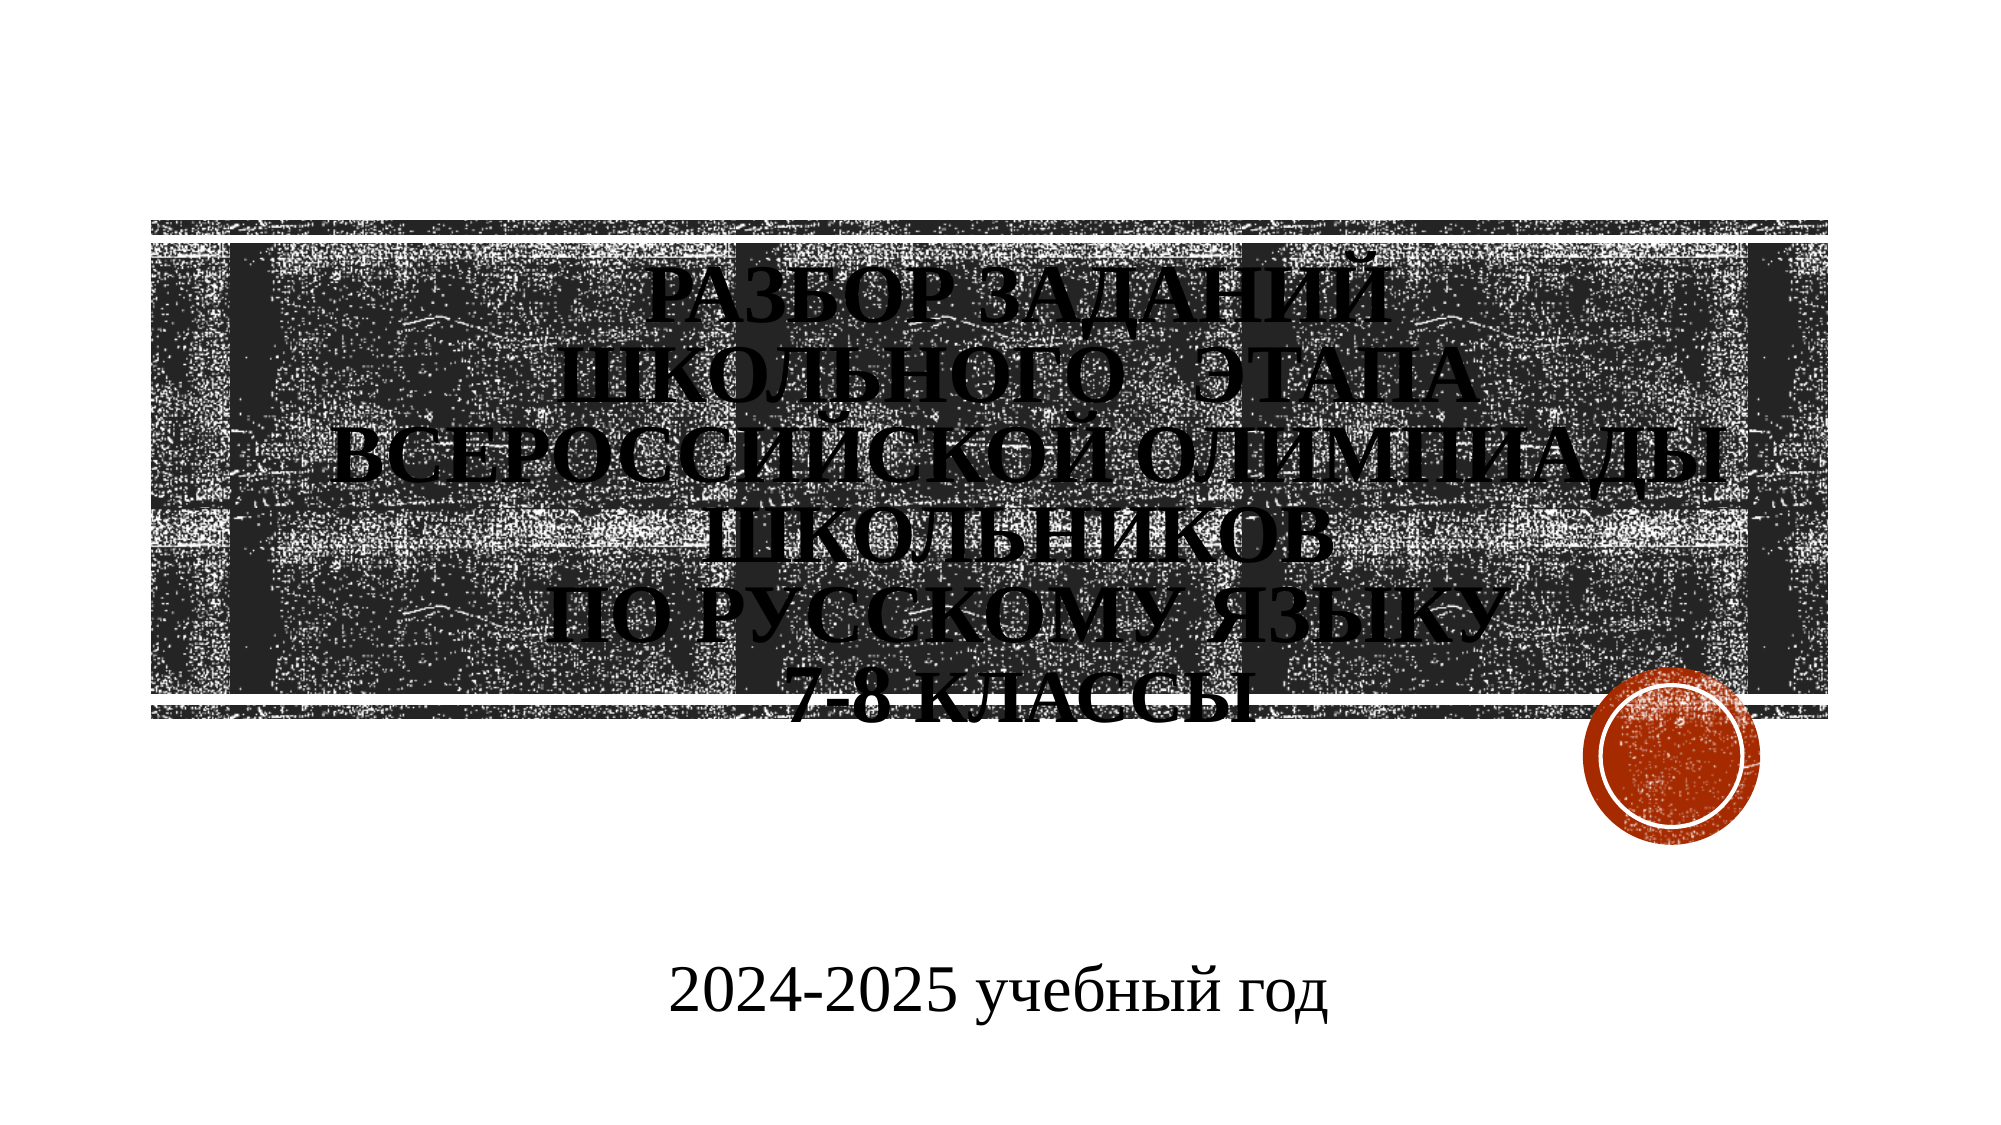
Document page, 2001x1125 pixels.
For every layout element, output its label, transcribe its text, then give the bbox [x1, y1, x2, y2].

title Разбор заданий школьного этапа всероссийской олимпиады школьников по русскому языку 7-8 классы [126, 125, 1933, 872]
subtitle 2024-2025 учебный год [249, 945, 1750, 1079]
